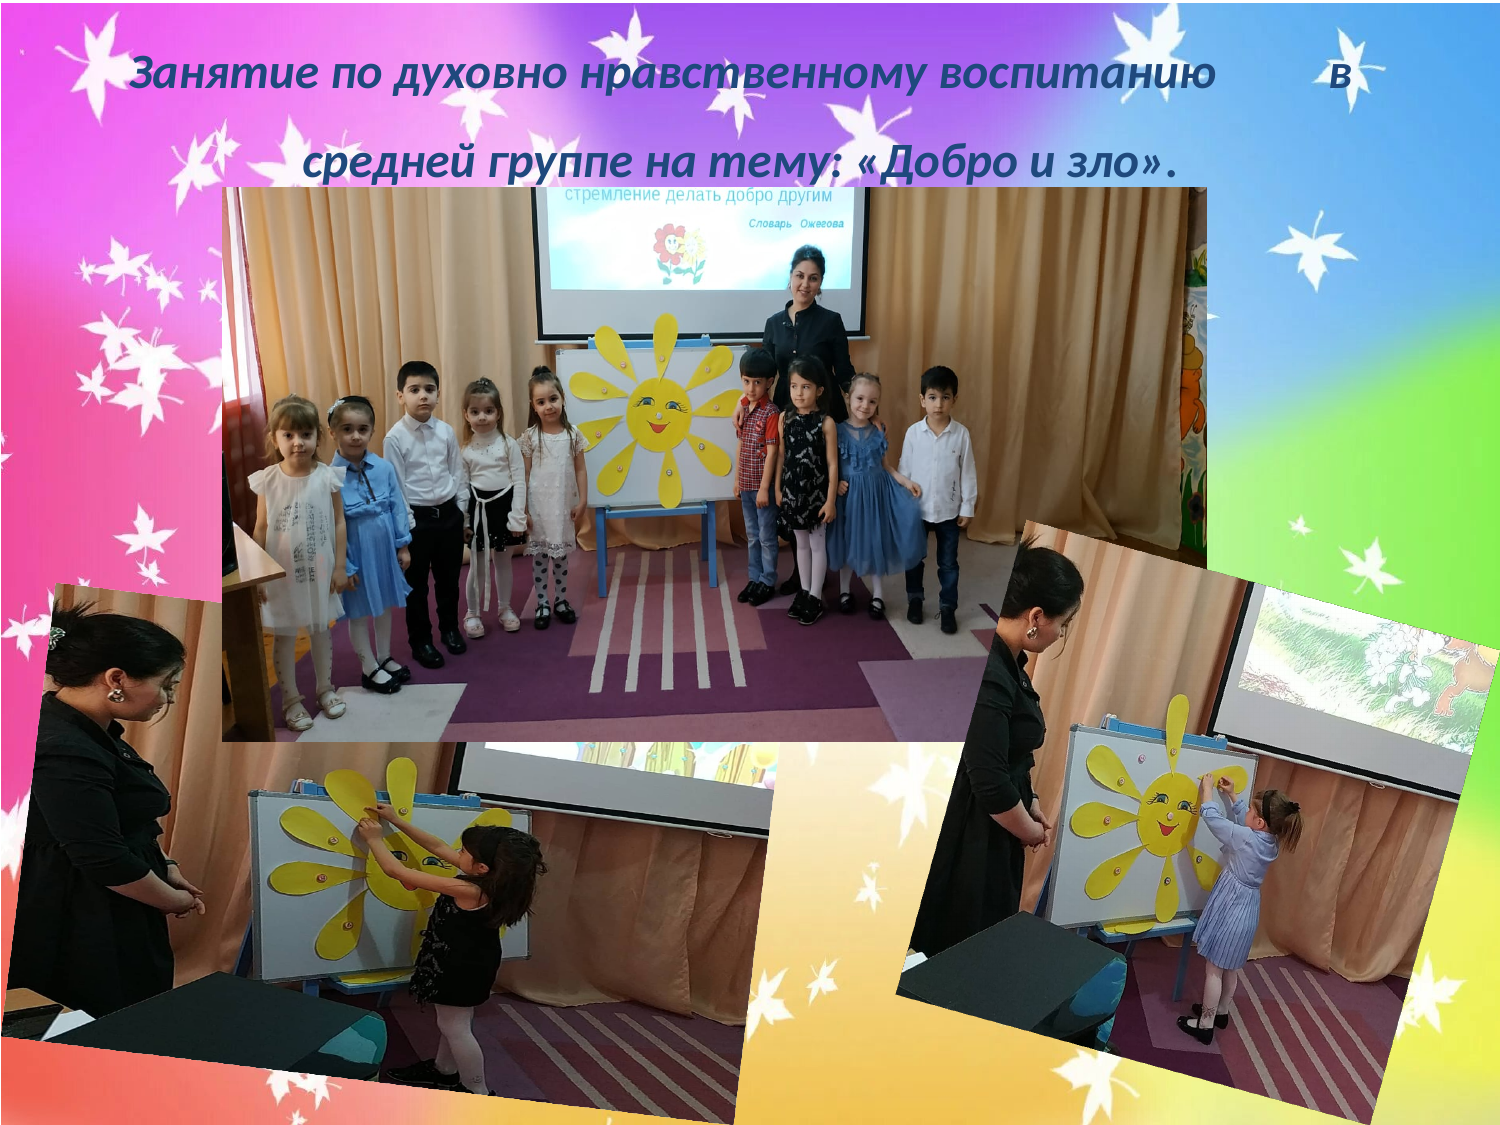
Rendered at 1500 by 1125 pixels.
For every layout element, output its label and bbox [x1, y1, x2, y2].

list [0, 3, 1500, 1125]
picture [24, 187, 1444, 1083]
